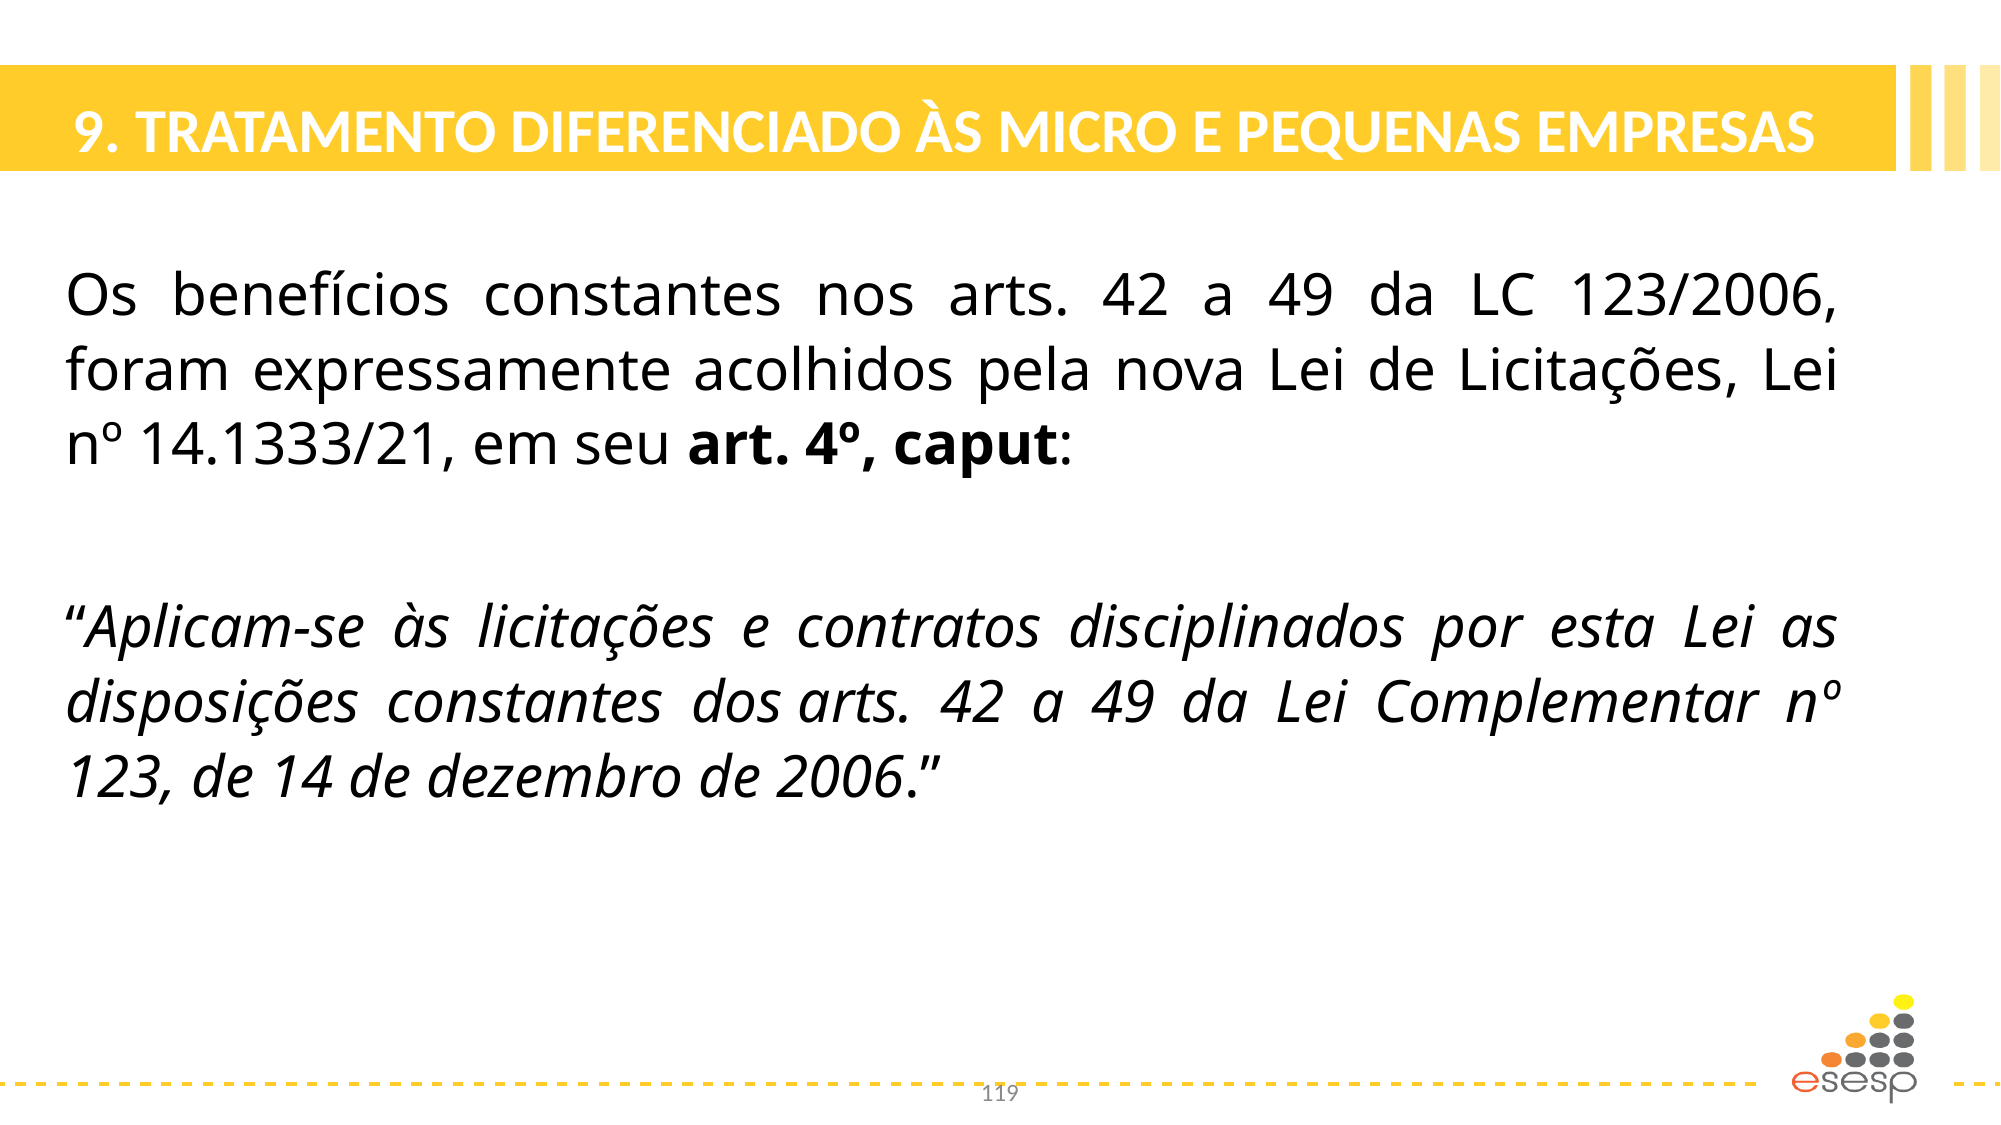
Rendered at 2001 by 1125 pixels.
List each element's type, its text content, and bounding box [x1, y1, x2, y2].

text_box [57, 243, 1917, 898]
text_box Os benefícios constantes nos arts. 42 a 49 da LC 123/2006, foram expressamente acolhidos pela nova Lei de Licitações, Lei nº 14.1333/21, em seu art. 4º, caput: “Aplicam-se às licitações e contratos disciplinados por esta Lei as disposições constantes dos arts. 42 a 49 da Lei Complementar nº 123, de 14 de dezembro de 2006.” [50, 244, 1855, 817]
title 9. TRATAMENTO DIFERENCIADO ÀS MICRO E PEQUENAS EMPRESAS [57, 66, 1906, 173]
slide_number 119 [249, 1058, 1750, 1125]
picture [0, 0, 2001, 1125]
